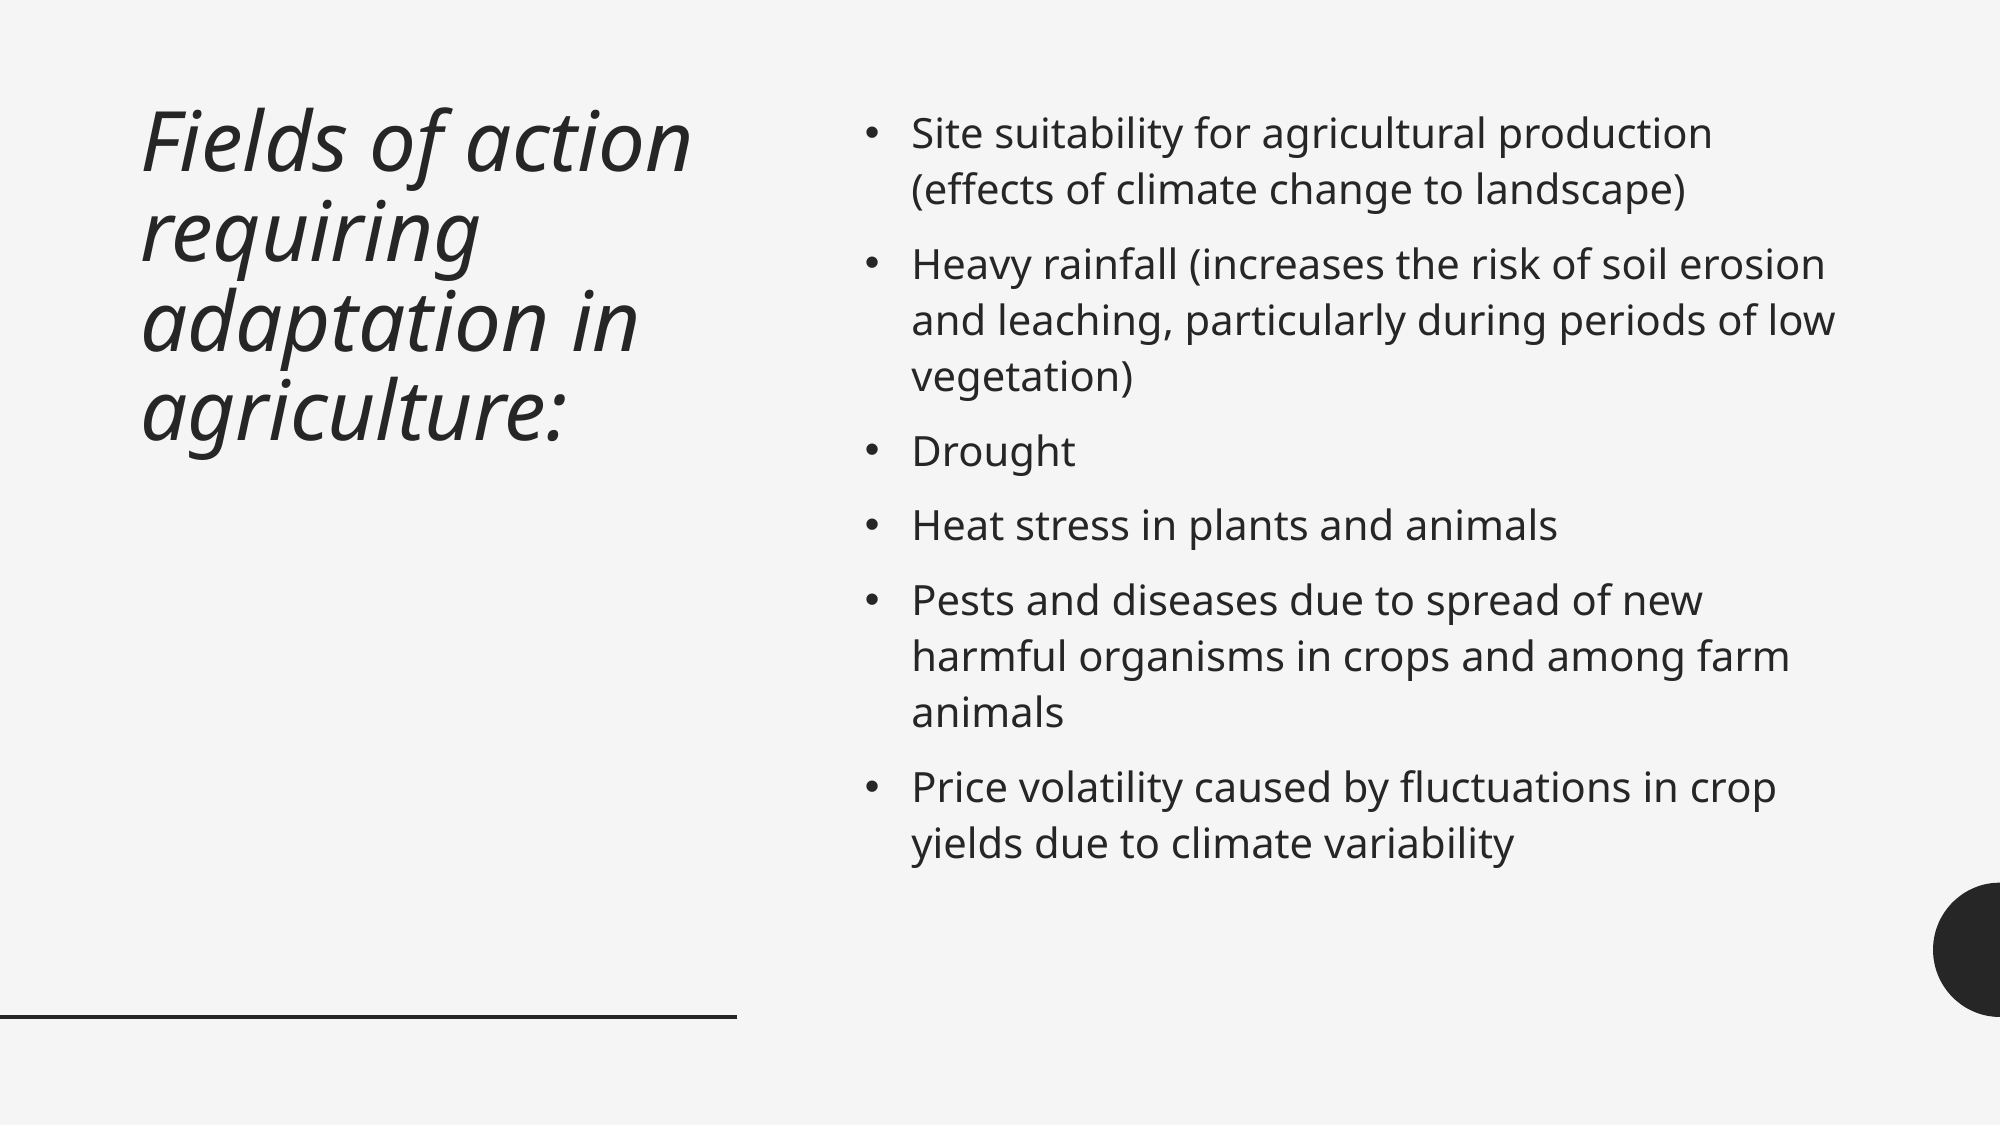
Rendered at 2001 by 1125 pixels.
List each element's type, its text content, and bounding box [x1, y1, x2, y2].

title Fields of action requiring adaptation in agriculture: [125, 91, 754, 905]
list Site suitability for agricultural production (effects of climate change to landscape) Heavy rainfall (increases the risk of soil erosion and leaching, particularly during periods of low vegetation) Drought Heat stress in plants and animals Pests and diseases due to spread of new harmful organisms in crops and among farm animals Price volatility caused by fluctuations in crop yields due to climate variability [849, 93, 1875, 1022]
